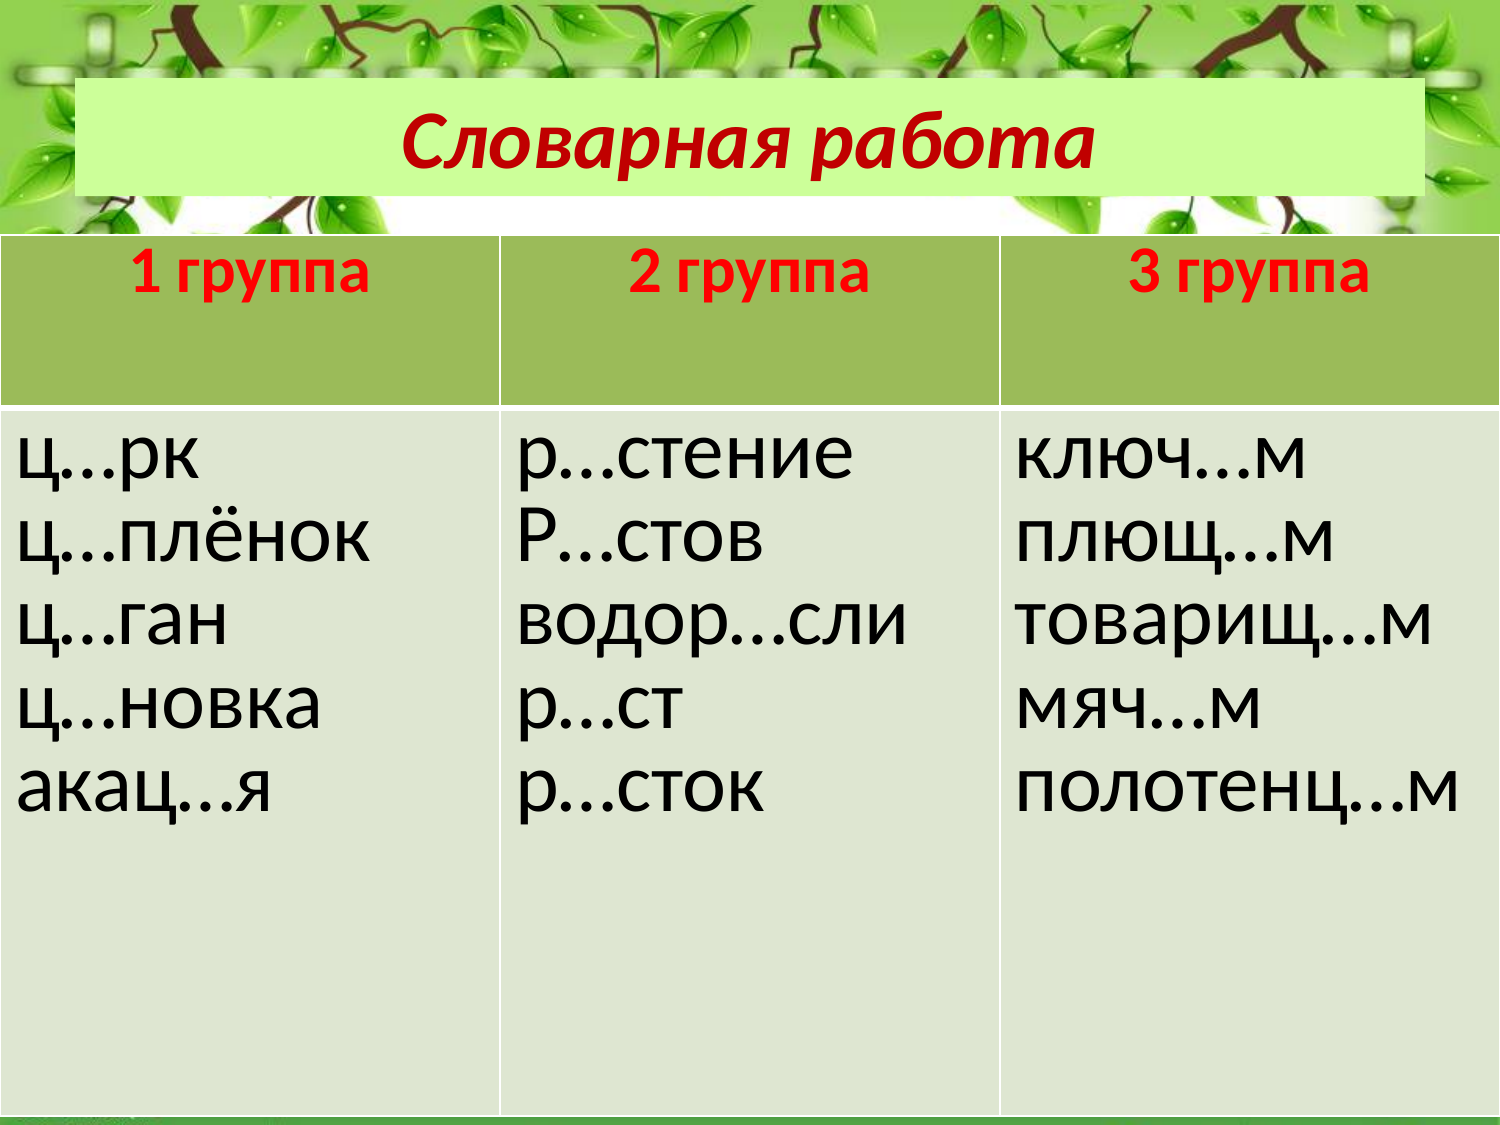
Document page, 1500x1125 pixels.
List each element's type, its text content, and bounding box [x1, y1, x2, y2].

table_cell р…стение Р…стов водор…сли р…ст р…сток [501, 411, 999, 1115]
table_cell ключ…м плющ…м товарищ…м мяч…м полотенц…м [1001, 411, 1499, 1115]
table_cell ц…рк ц…плёнок ц…ган ц…новка акац…я [1, 411, 499, 1115]
table_header 3 группа [1001, 236, 1499, 405]
table_header 1 группа [1, 236, 499, 405]
title Словарная работа [75, 78, 1425, 197]
table_header 2 группа [501, 236, 999, 405]
picture [0, 0, 1500, 234]
picture [0, 1117, 1500, 1125]
